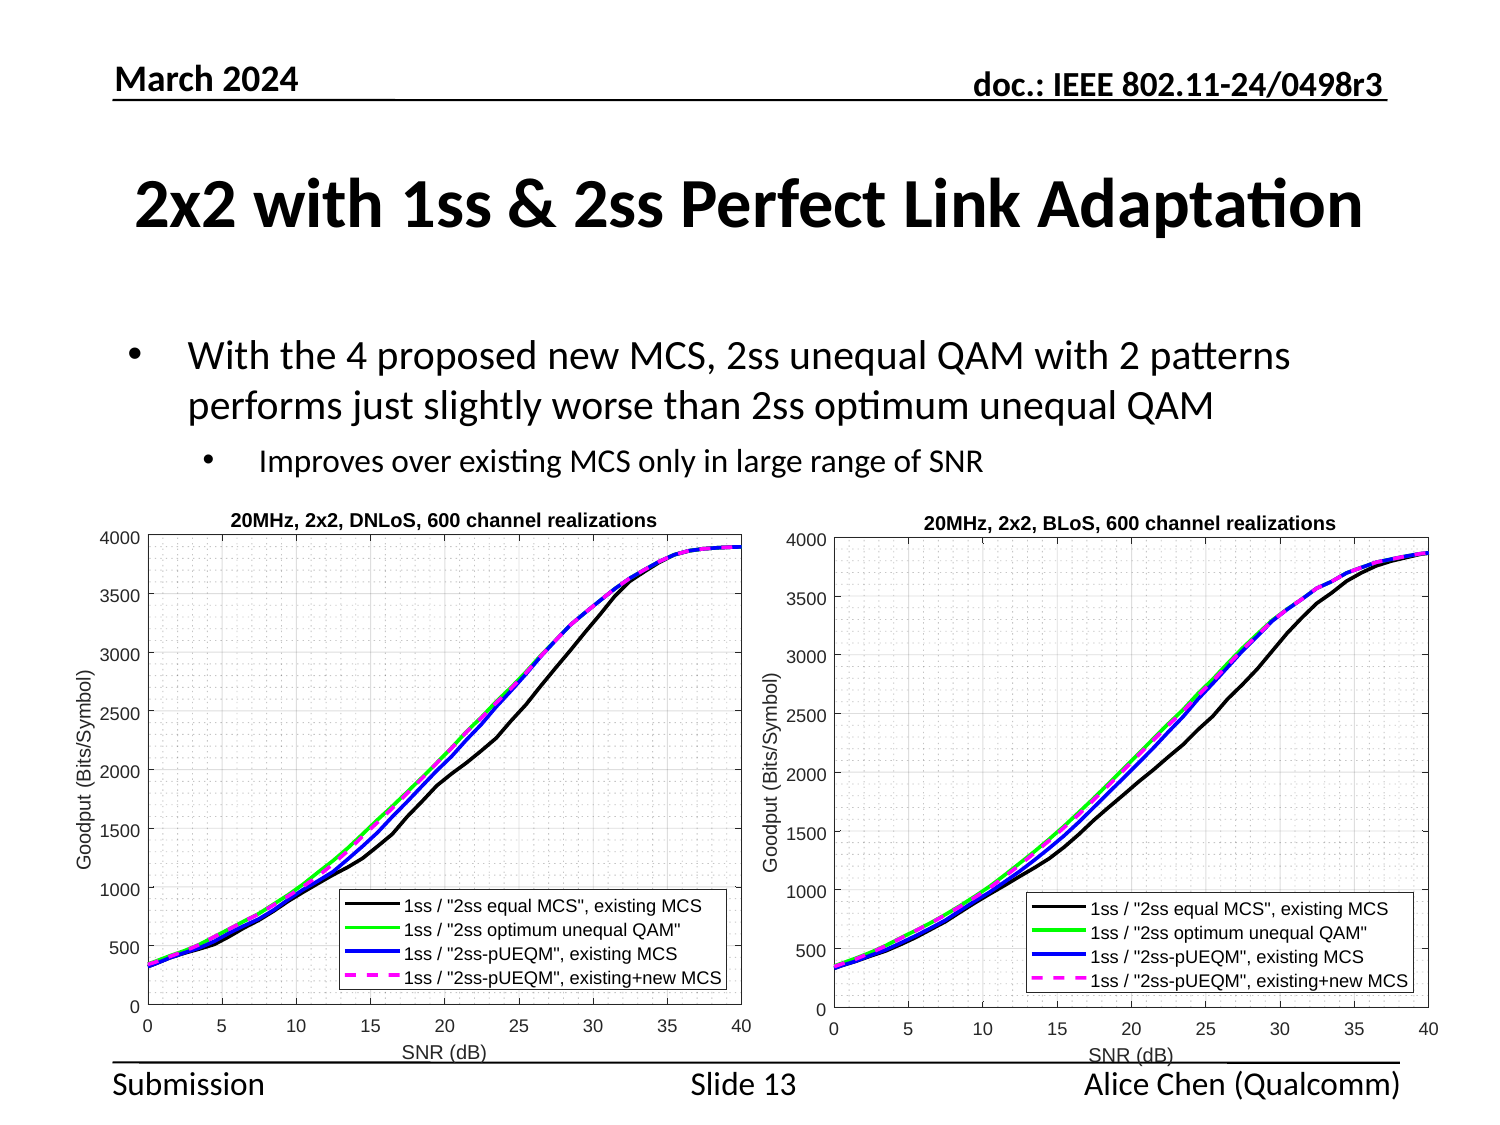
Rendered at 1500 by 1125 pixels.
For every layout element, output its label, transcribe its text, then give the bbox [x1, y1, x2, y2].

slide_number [114, 54, 423, 100]
picture [47, 492, 1500, 1070]
list With the 4 proposed new MCS, 2ss unequal QAM with 2 patterns performs just slightly worse than 2ss optimum unequal QAM Improves over existing MCS only in large range of SNR [112, 320, 1388, 493]
title 2x2 with 1ss & 2ss Perfect Link Adaptation [112, 112, 1388, 288]
slide_number Slide 13 [687, 1075, 800, 1123]
footer Alice Chen (Qualcomm) [878, 1078, 1402, 1101]
